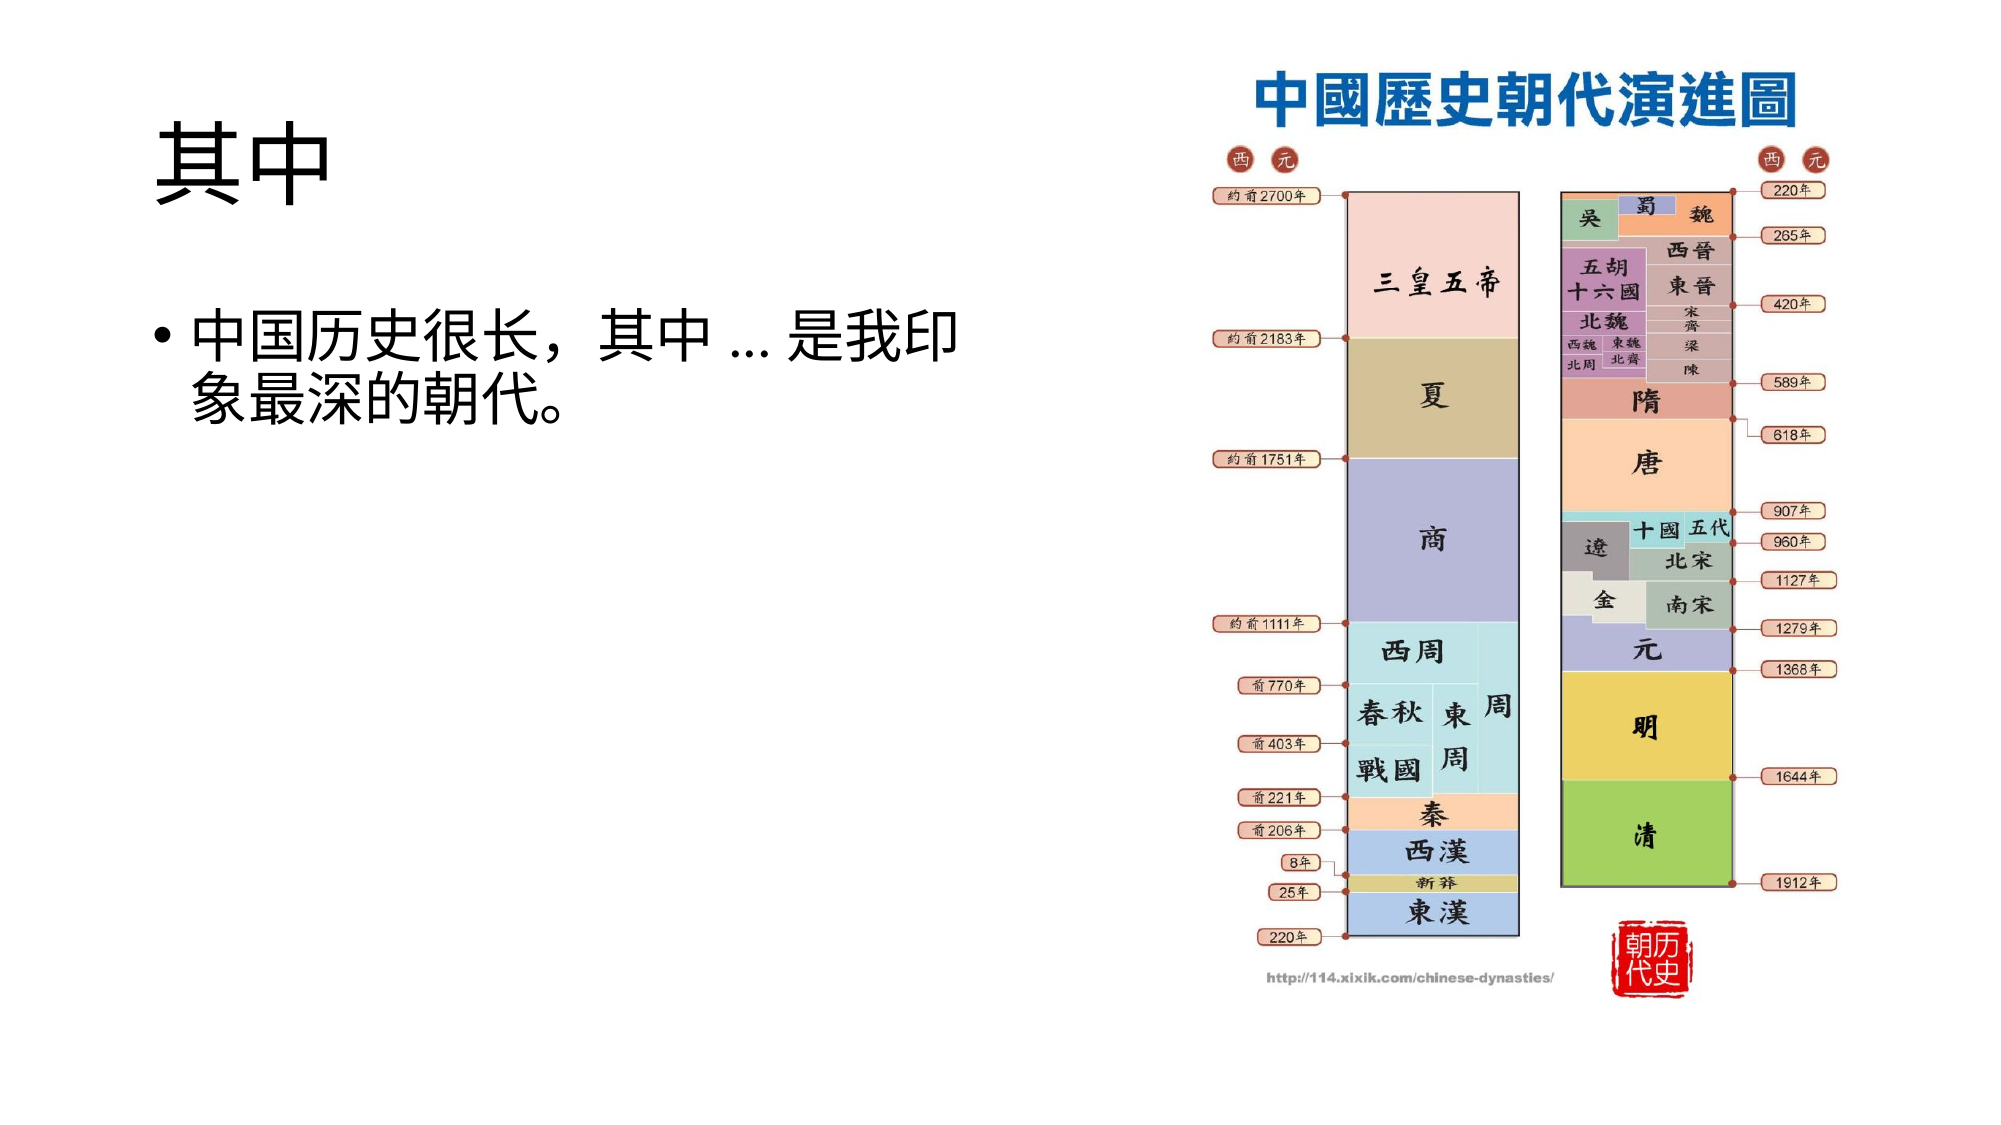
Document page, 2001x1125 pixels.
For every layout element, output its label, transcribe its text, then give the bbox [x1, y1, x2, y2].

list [1177, 59, 1872, 1014]
title 其中 [137, 59, 1177, 278]
list 中国历史很长，其中...是我印象最深的朝代。 [137, 299, 988, 1066]
